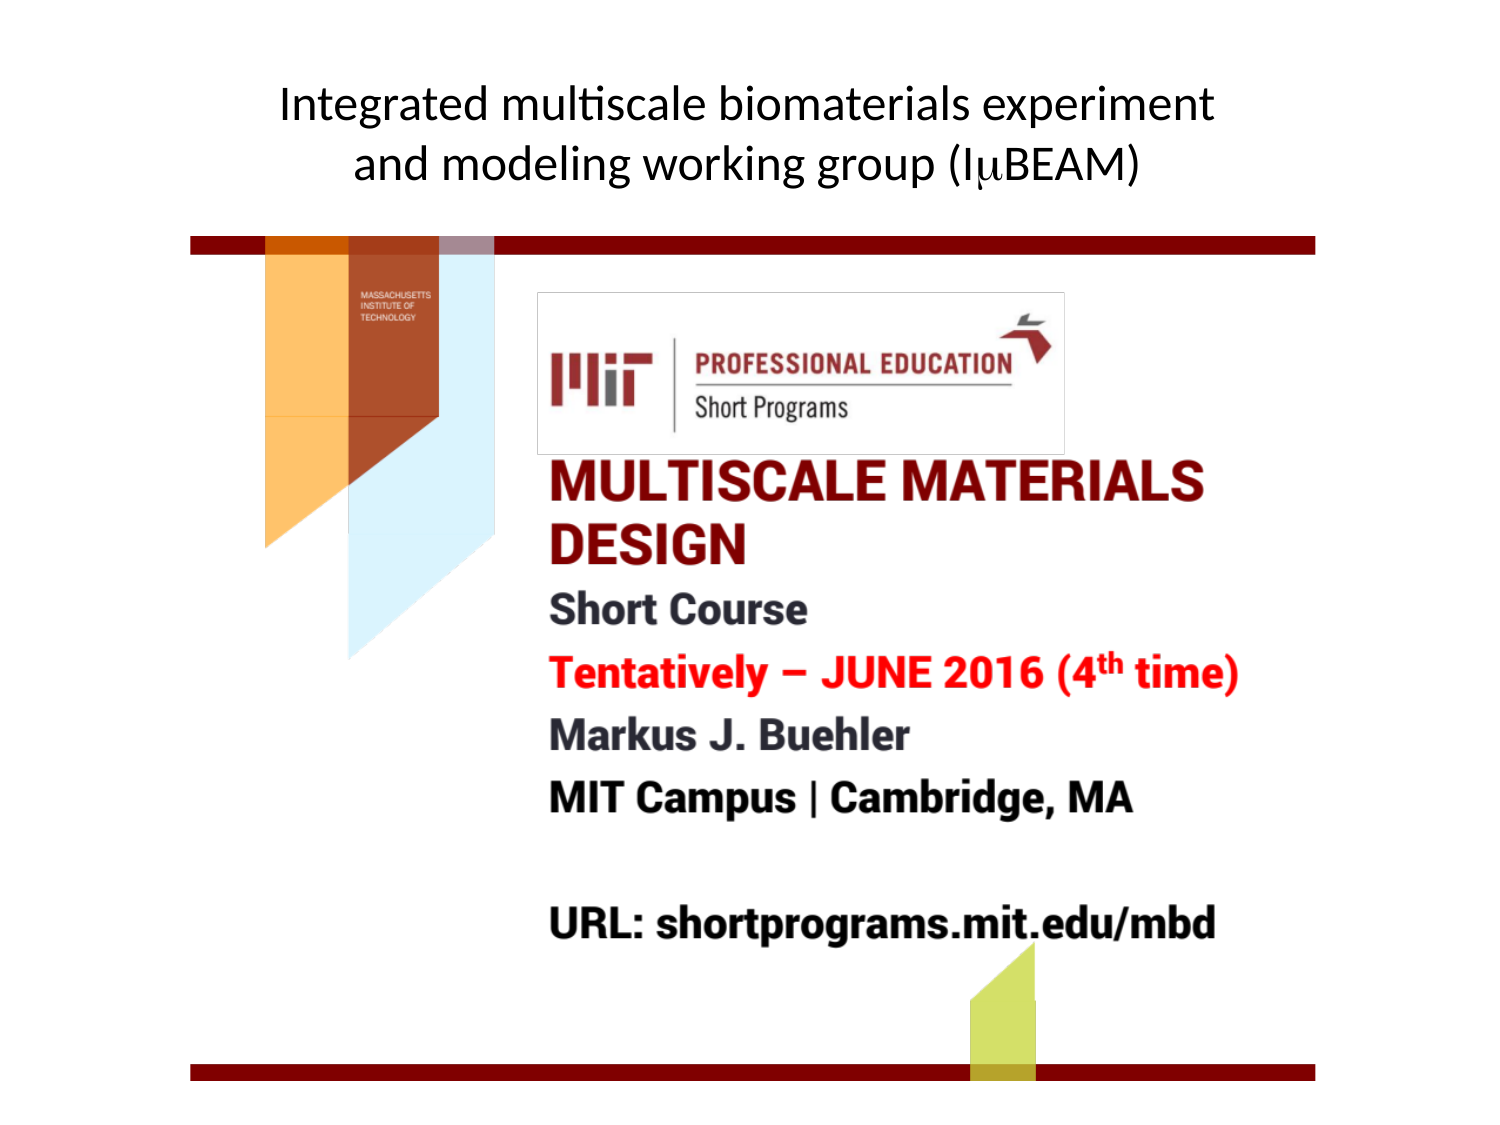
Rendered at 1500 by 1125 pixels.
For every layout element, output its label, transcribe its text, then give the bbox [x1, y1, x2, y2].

picture [190, 236, 1316, 1081]
title Integrated multiscale biomaterials experiment and modeling working group (ImBEAM) [254, 63, 1241, 199]
